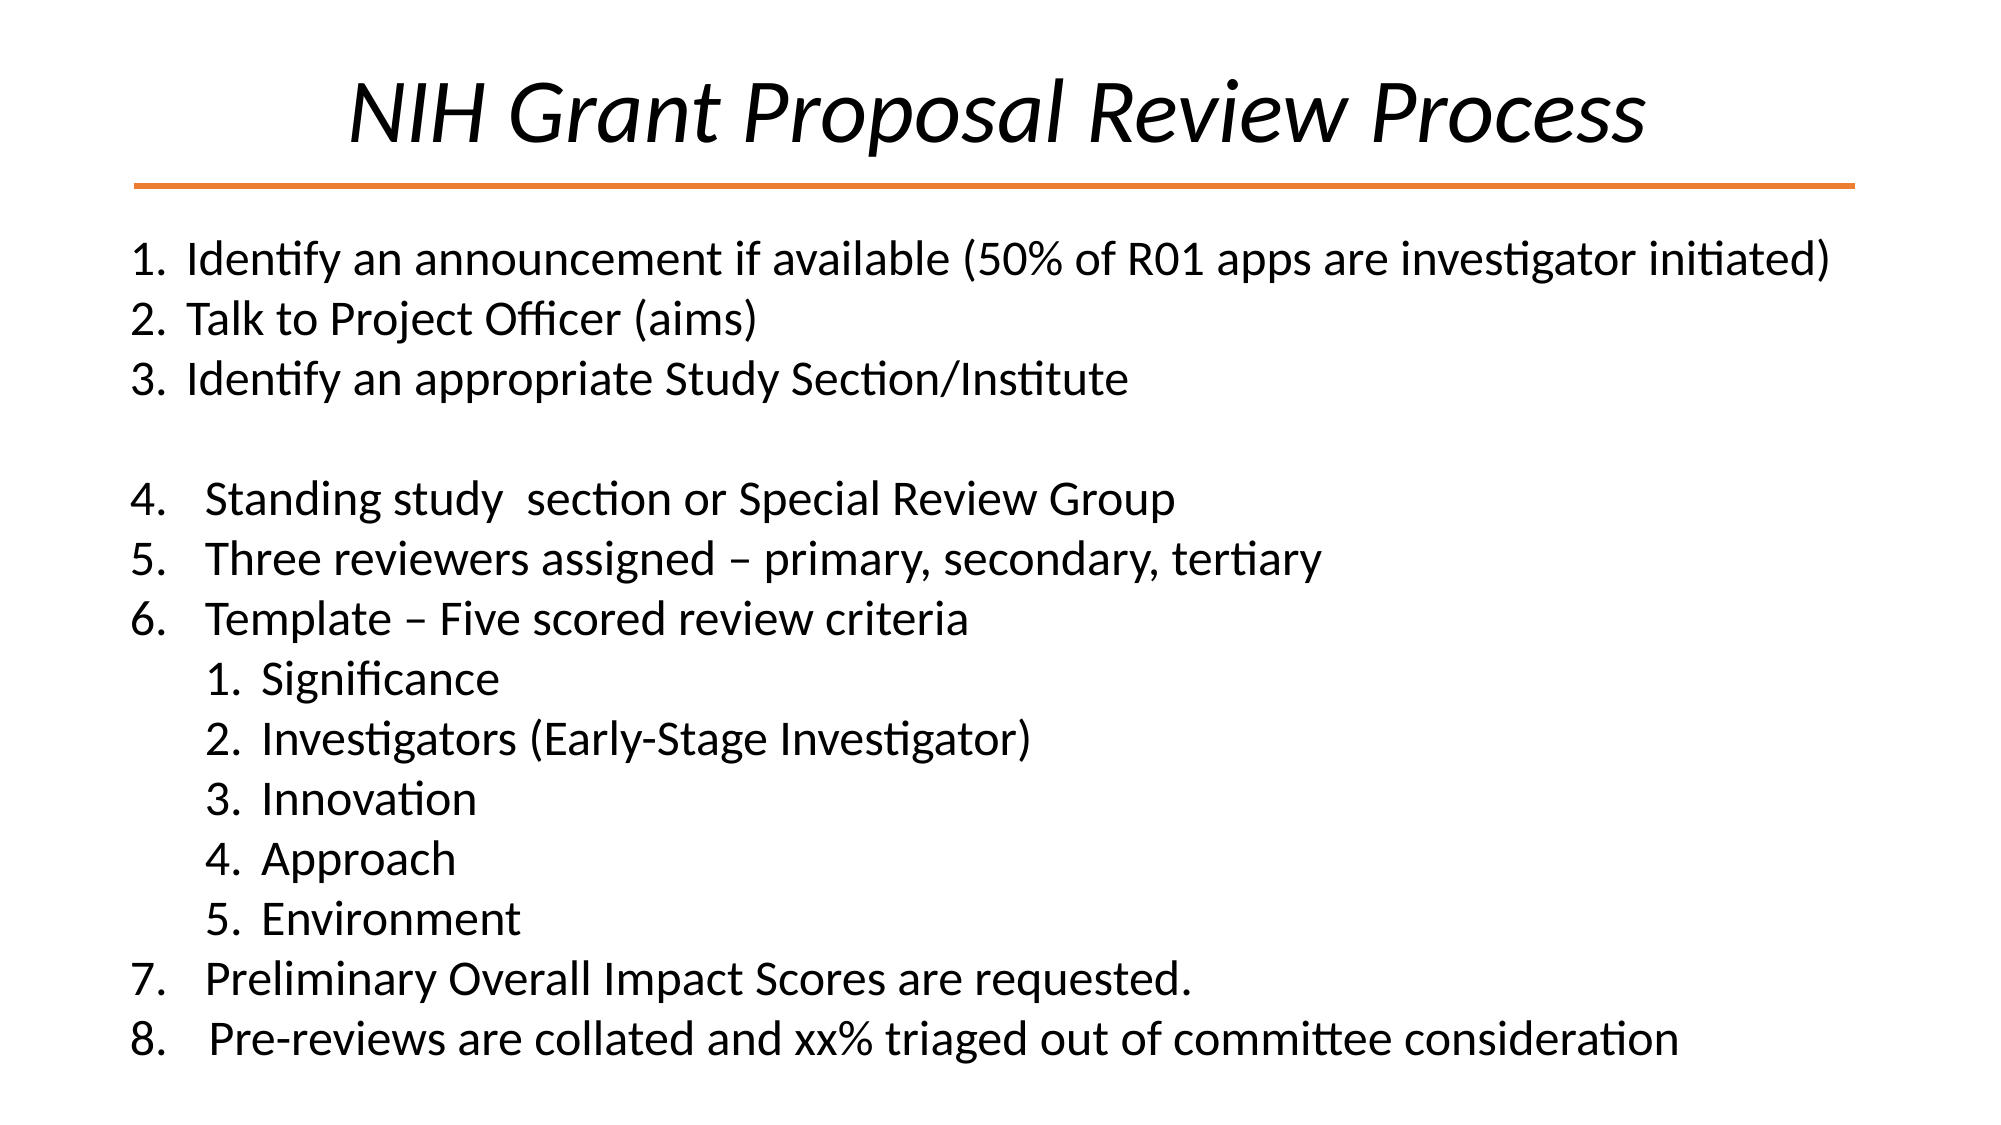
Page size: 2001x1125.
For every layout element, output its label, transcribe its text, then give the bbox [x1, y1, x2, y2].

text_box NIH Grant Proposal Review Process [164, 43, 1833, 169]
text_box Identify an announcement if available (50% of R01 apps are investigator initiated) Talk to Project Officer (aims) Identify an appropriate Study Section/Institute Standing study section or Special Review Group Three reviewers assigned – primary, secondary, tertiary Template – Five scored review criteria Significance Investigators (Early-Stage Investigator) Innovation Approach Environment Preliminary Overall Impact Scores are requested. Pre-reviews are collated and xx% triaged out of committee consideration [115, 217, 1855, 1073]
